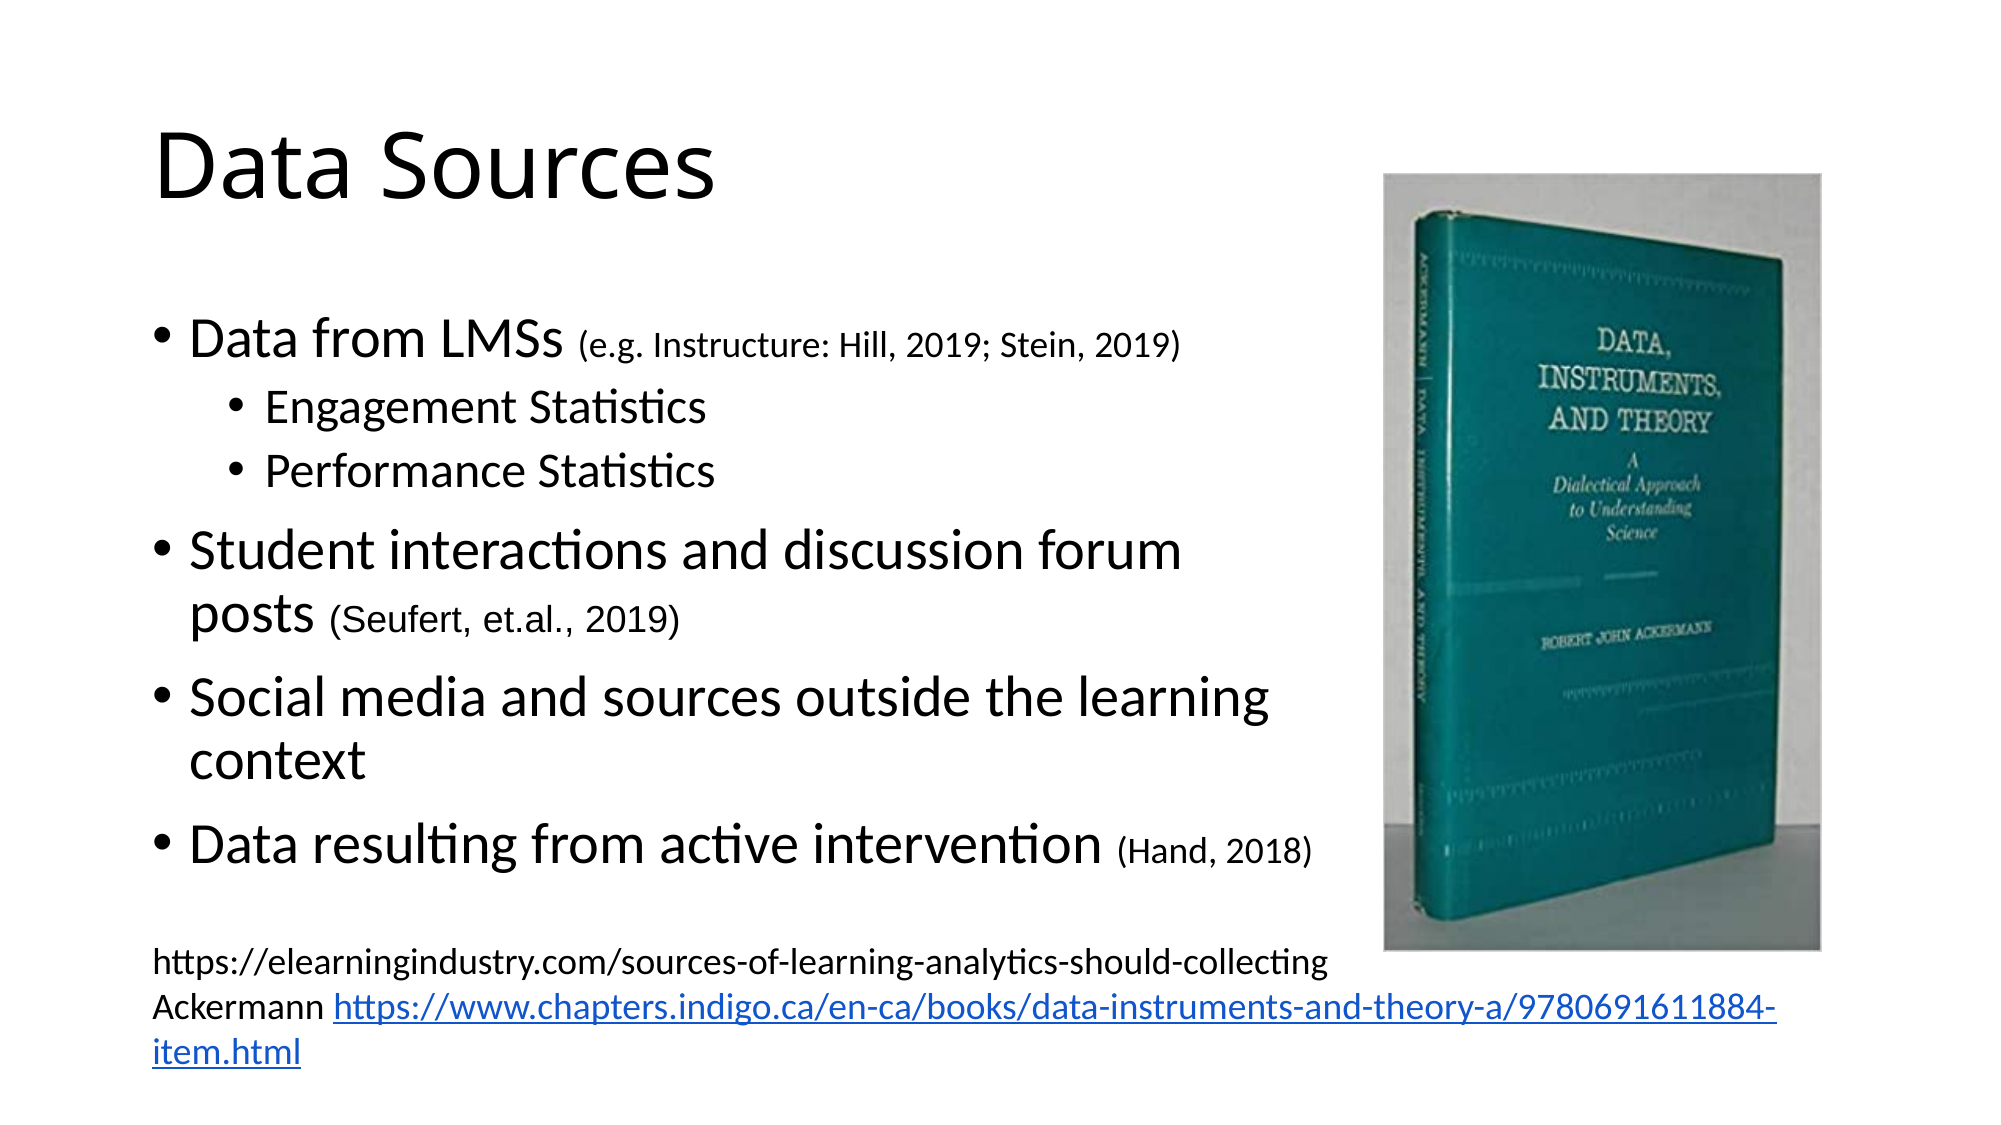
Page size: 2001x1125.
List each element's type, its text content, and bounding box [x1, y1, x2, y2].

list Data from LMSs (e.g. Instructure: Hill, 2019; Stein, 2019) Engagement Statistics Performance Statistics Student interactions and discussion forum posts (Seufert, et.al., 2019) Social media and sources outside the learning context Data resulting from active intervention (Hand, 2018) [137, 299, 1333, 929]
title Data Sources [137, 59, 1863, 278]
picture [1383, 173, 1822, 953]
text_box https://elearningindustry.com/sources-of-learning-analytics-should-collecting Ackermann https://www.chapters.indigo.ca/en-ca/books/data-instruments-and-theory-a/9780691611884-item.html [137, 929, 1822, 1080]
